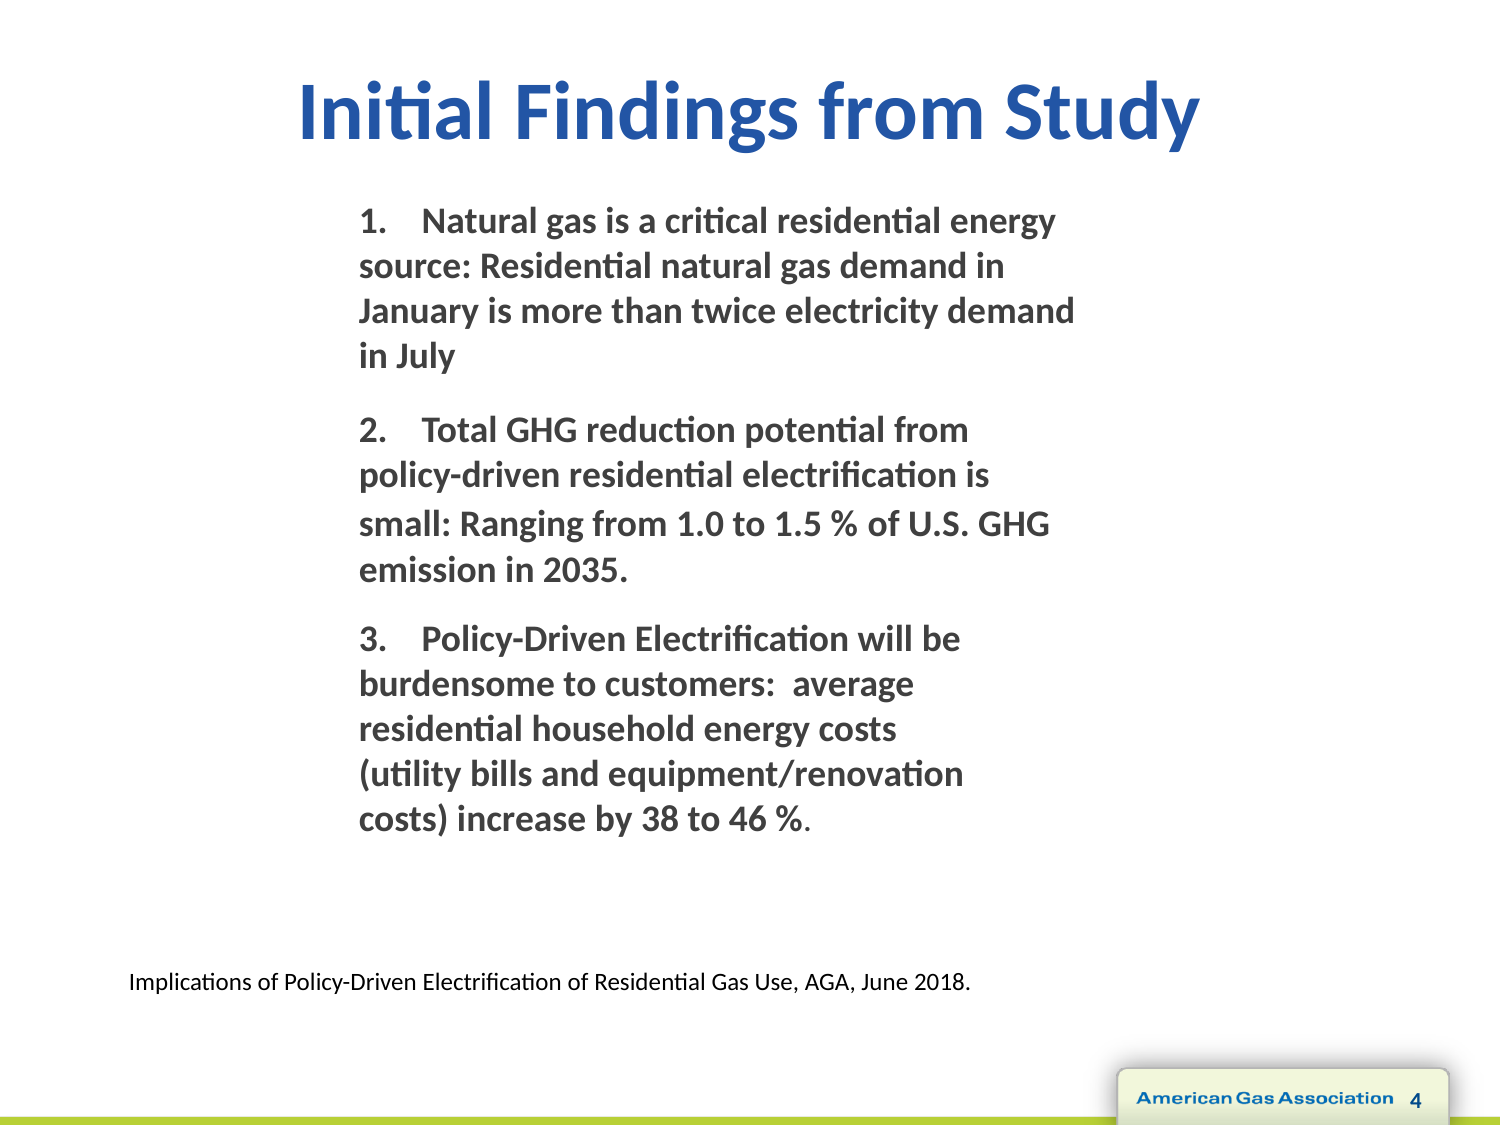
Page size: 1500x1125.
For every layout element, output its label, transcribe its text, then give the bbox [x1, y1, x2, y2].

slide_number 4 [0, 1027, 1500, 1125]
text_box 3. Policy-Driven Electrification will be burdensome to customers: average residential household energy costs (utility bills and equipment/renovation costs) increase by 38 to 46 % . [344, 606, 1012, 847]
text_box 2. Total GHG reduction potential from policy-driven residential electrification is small: Ranging from 1.0 to 1.5 % of U.S. GHG emission in 2035. [343, 397, 1094, 598]
text_box Implications of Policy-Driven Electrification of Residential Gas Use, AGA, June 2018. [114, 958, 1075, 1004]
text_box 1. Natural gas is a critical residential energy source: Residential natural gas demand in January is more than twice electricity demand in July [343, 188, 1094, 384]
title Initial Findings from Study [51, 49, 1449, 176]
